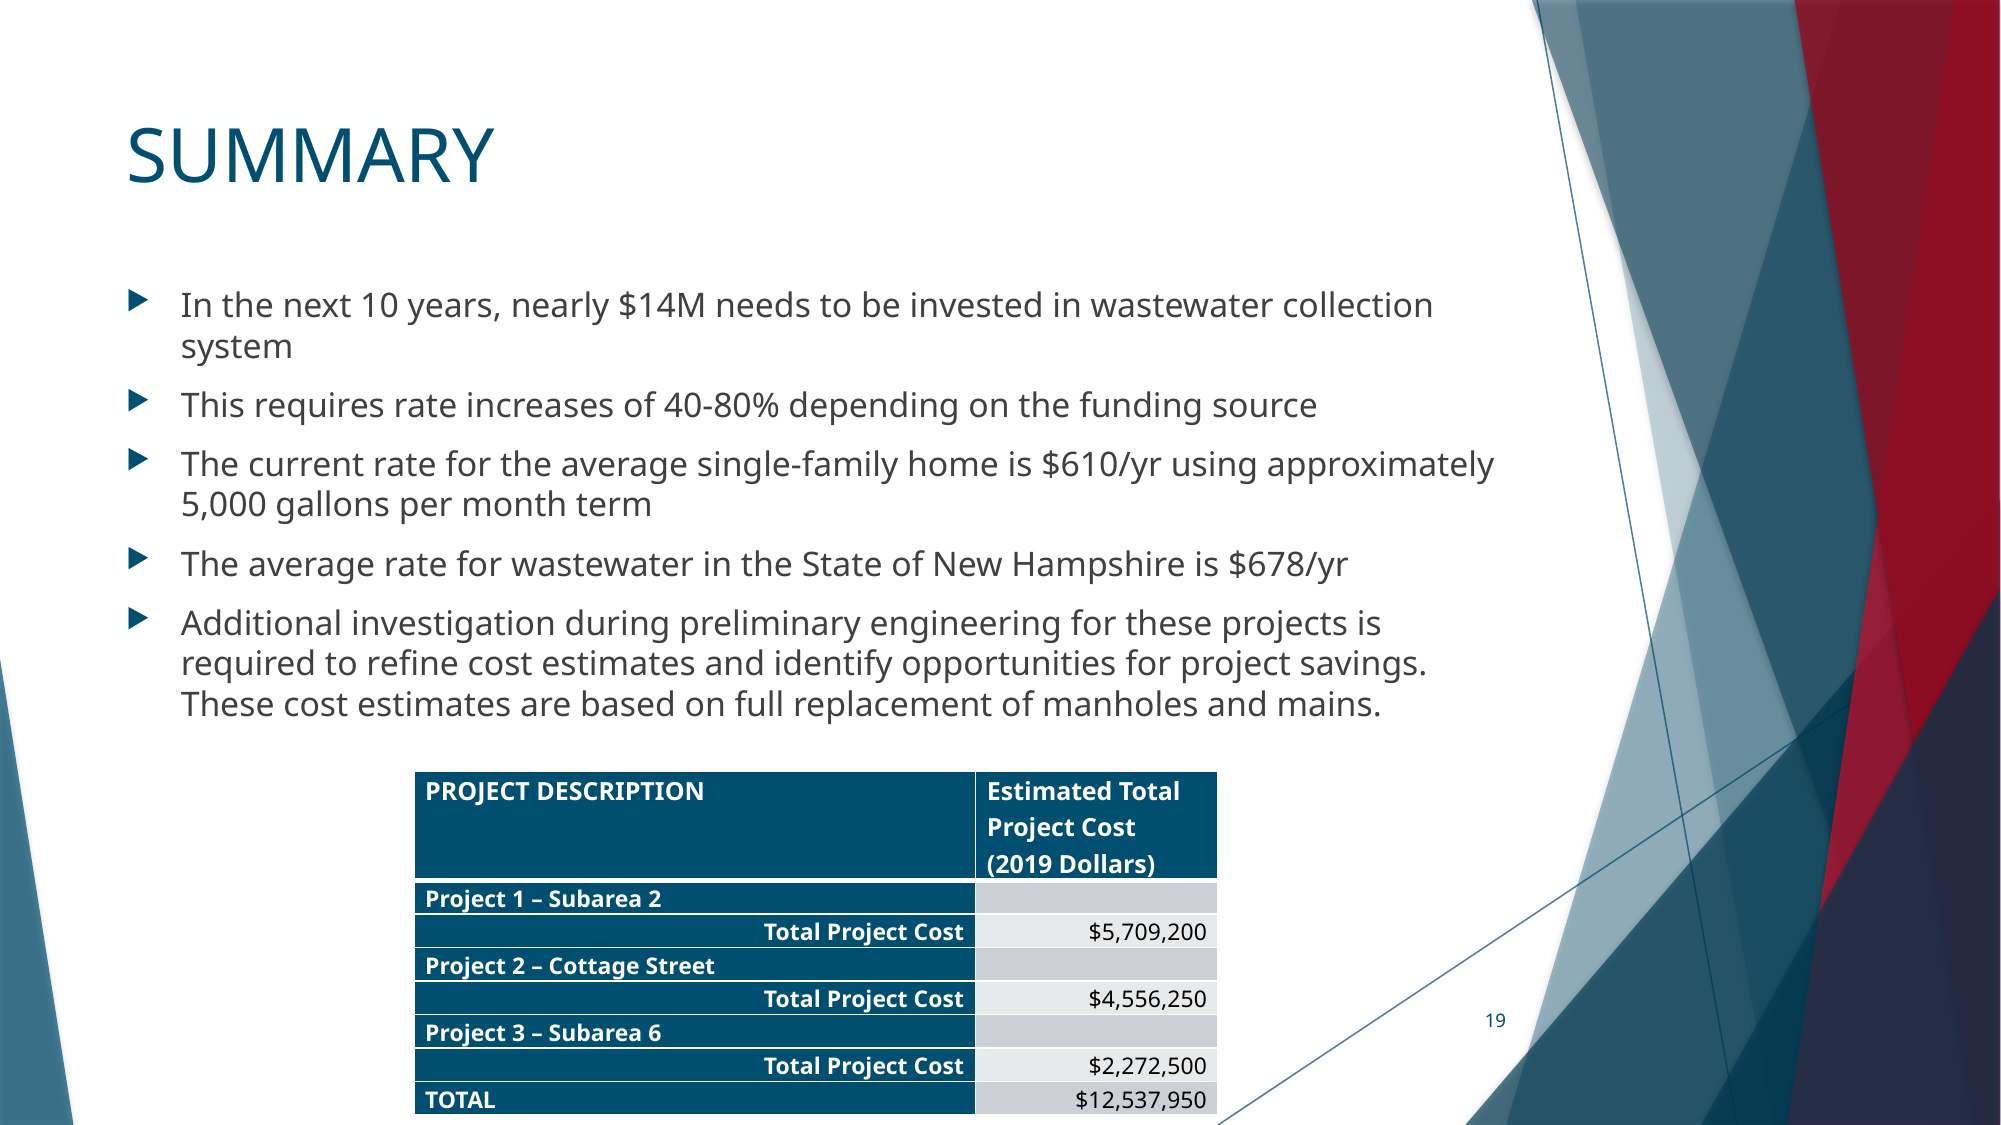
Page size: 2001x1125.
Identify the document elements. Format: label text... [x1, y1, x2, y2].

table_cell Project 1 – Subarea 2 [415, 883, 975, 913]
table_cell Total Project Cost [415, 915, 975, 947]
table_cell TOTAL [415, 1082, 975, 1114]
table_cell Project 2 – Cottage Street [415, 948, 975, 980]
table_cell Total Project Cost [415, 982, 975, 1014]
table_cell Total Project Cost [415, 1049, 975, 1081]
table_cell [976, 1015, 1217, 1047]
table_cell $5,709,200 [976, 915, 1217, 947]
title SUMMARY [111, 99, 1522, 276]
list In the next 10 years, nearly $14M needs to be invested in wastewater collection system This requires rate increases of 40-80% depending on the funding source The current rate for the average single-family home is $610/yr using approximately 5,000 gallons per month term The average rate for wastewater in the State of New Hampshire is $678/yr Additional investigation during preliminary engineering for these projects is required to refine cost estimates and identify opportunities for project savings. These cost estimates are based on full replacement of manholes and mains. [111, 276, 1522, 733]
table_cell Project 3 – Subarea 6 [415, 1015, 975, 1047]
table_cell $4,556,250 [976, 982, 1217, 1014]
table_header PROJECT DESCRIPTION [415, 772, 975, 878]
table_cell [976, 948, 1217, 980]
table_header Estimated Total Project Cost (2019 Dollars) [976, 772, 1217, 878]
table_cell $2,272,500 [976, 1049, 1217, 1081]
slide_number 19 [1409, 991, 1522, 1051]
table_cell [976, 883, 1217, 913]
table_cell $12,537,950 [976, 1082, 1217, 1114]
